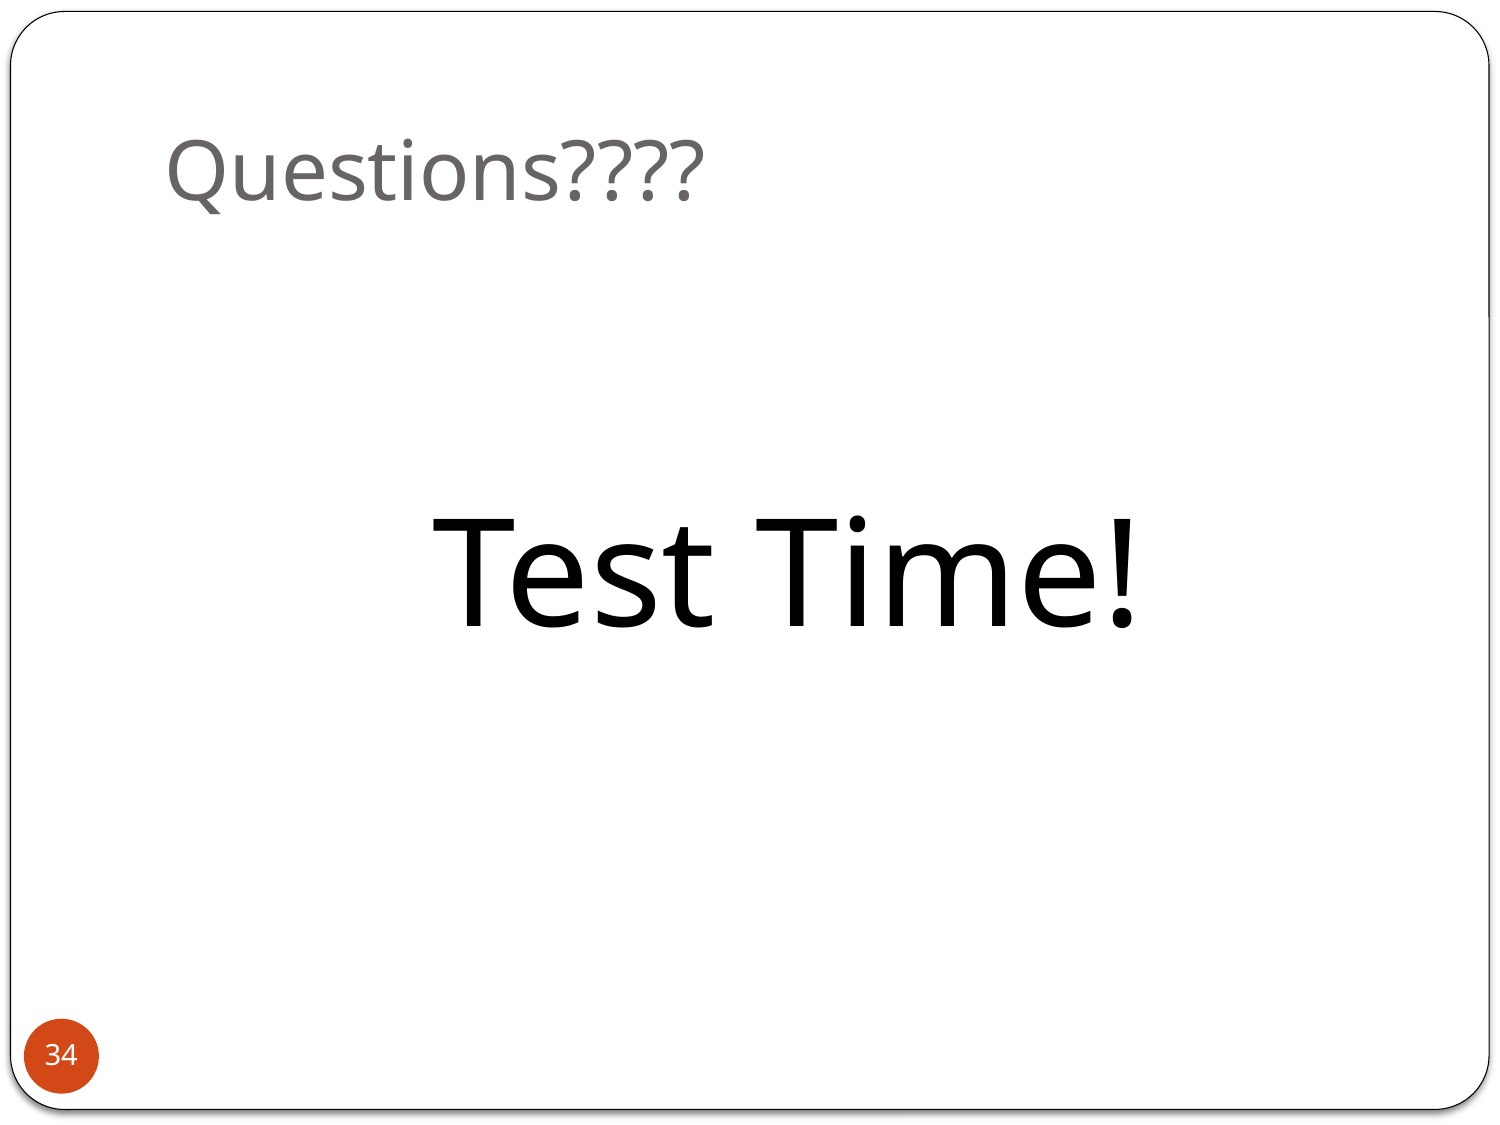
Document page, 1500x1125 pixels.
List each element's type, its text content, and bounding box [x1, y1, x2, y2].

list Test Time! [150, 237, 1425, 988]
slide_number 34 [23, 1018, 99, 1094]
title Questions???? [150, 45, 1425, 233]
